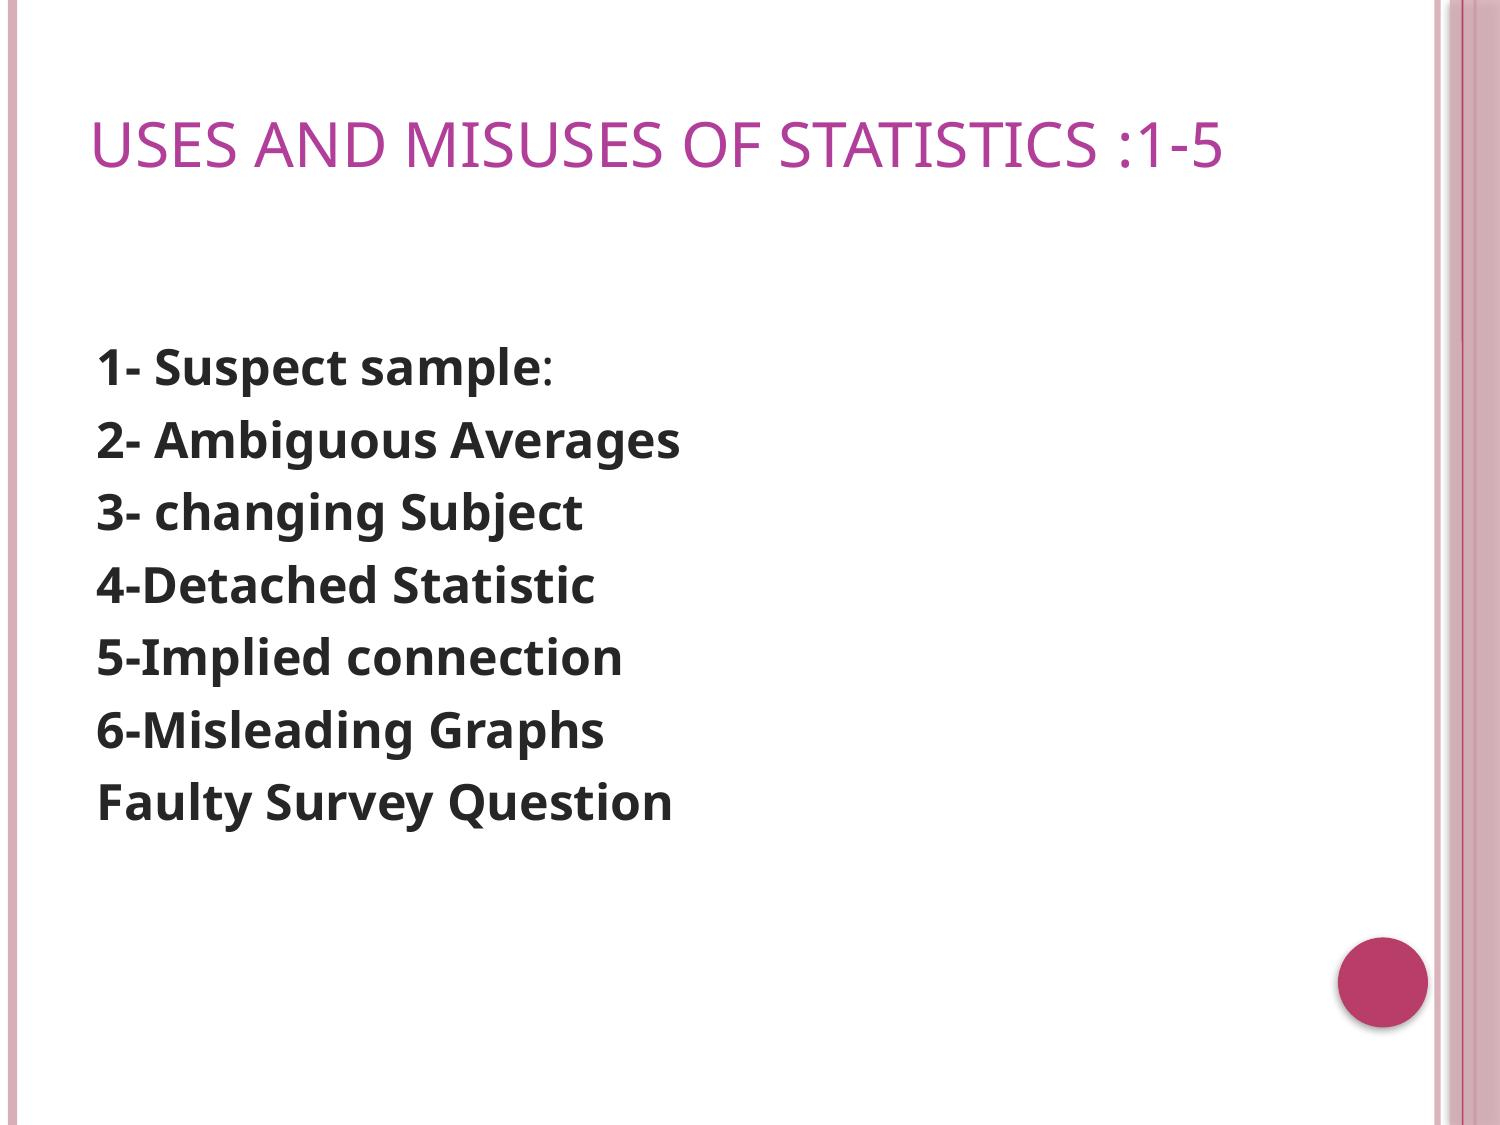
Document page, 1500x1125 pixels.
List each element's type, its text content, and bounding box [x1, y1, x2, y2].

title 1-5: Uses and Misuses of statistics [75, 45, 1300, 188]
list 1- Suspect sample: 2- Ambiguous Averages 3- changing Subject 4-Detached Statistic 5-Implied connection 6-Misleading Graphs Faulty Survey Question [82, 328, 1307, 903]
